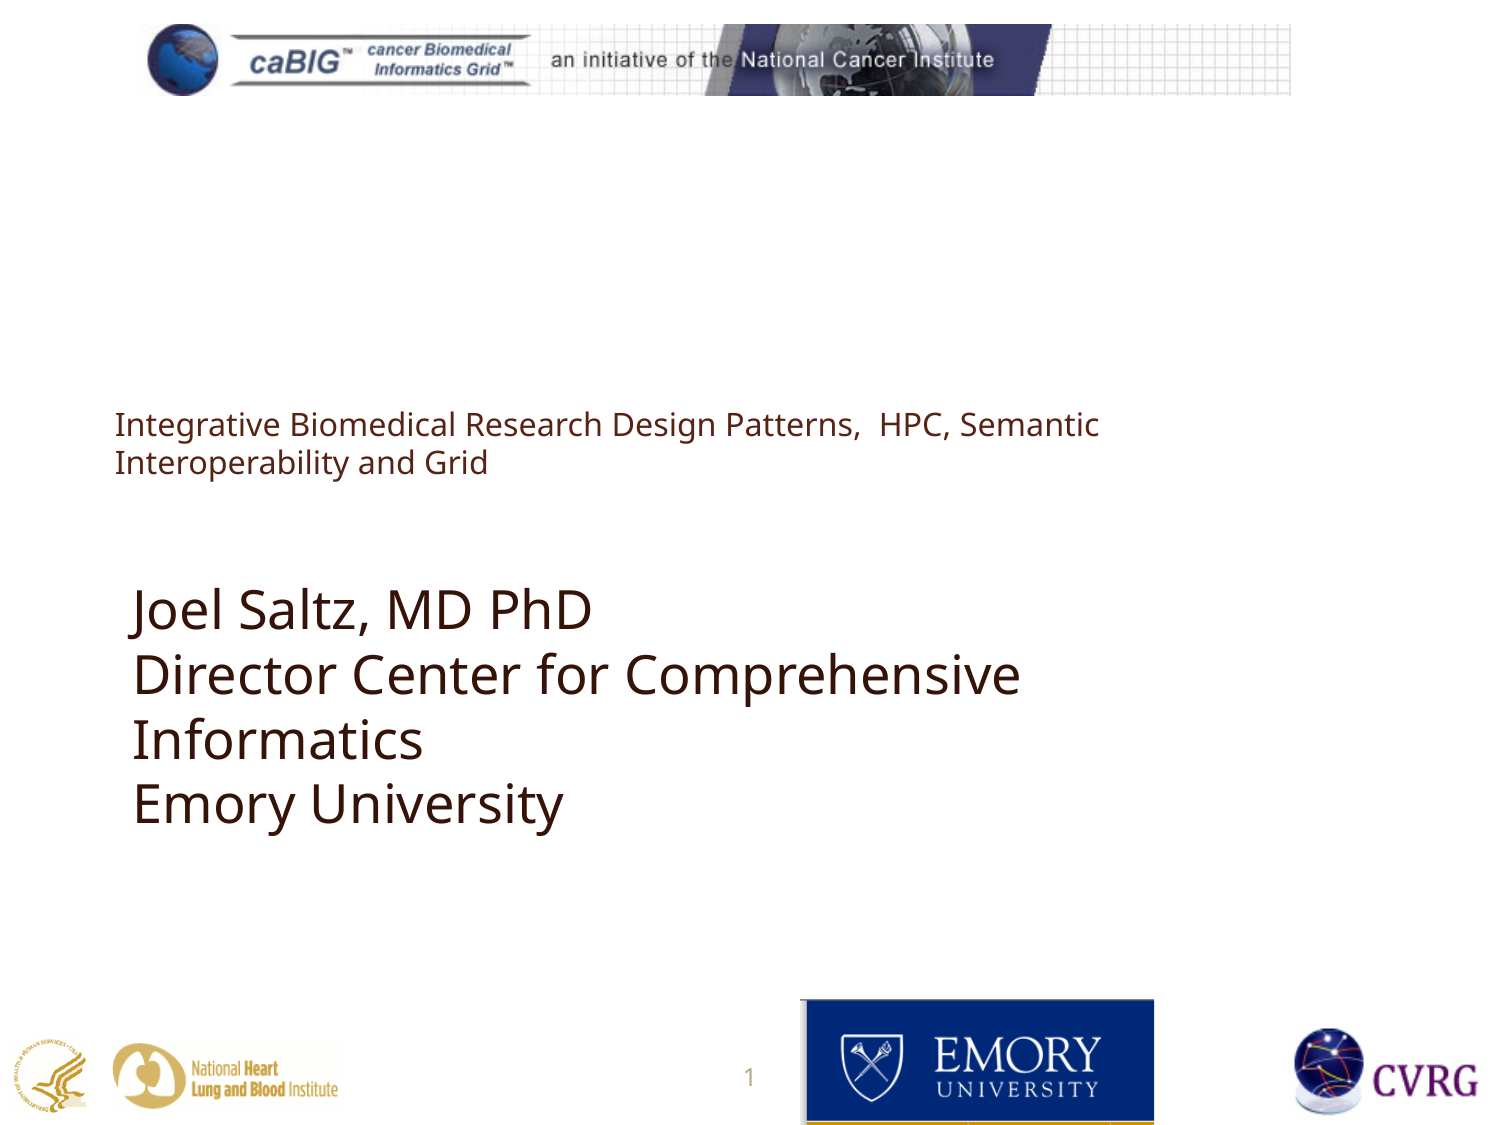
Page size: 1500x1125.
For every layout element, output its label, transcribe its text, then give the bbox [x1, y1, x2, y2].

title Integrative Biomedical Research Design Patterns, HPC, Semantic Interoperability and Grid [99, 275, 1315, 517]
picture [1287, 1021, 1483, 1125]
slide_number 1 [712, 1025, 788, 1104]
subtitle Joel Saltz, MD PhD Director Center for Comprehensive Informatics Emory University [112, 574, 1328, 863]
picture [799, 999, 1155, 1125]
picture [137, 24, 1291, 96]
